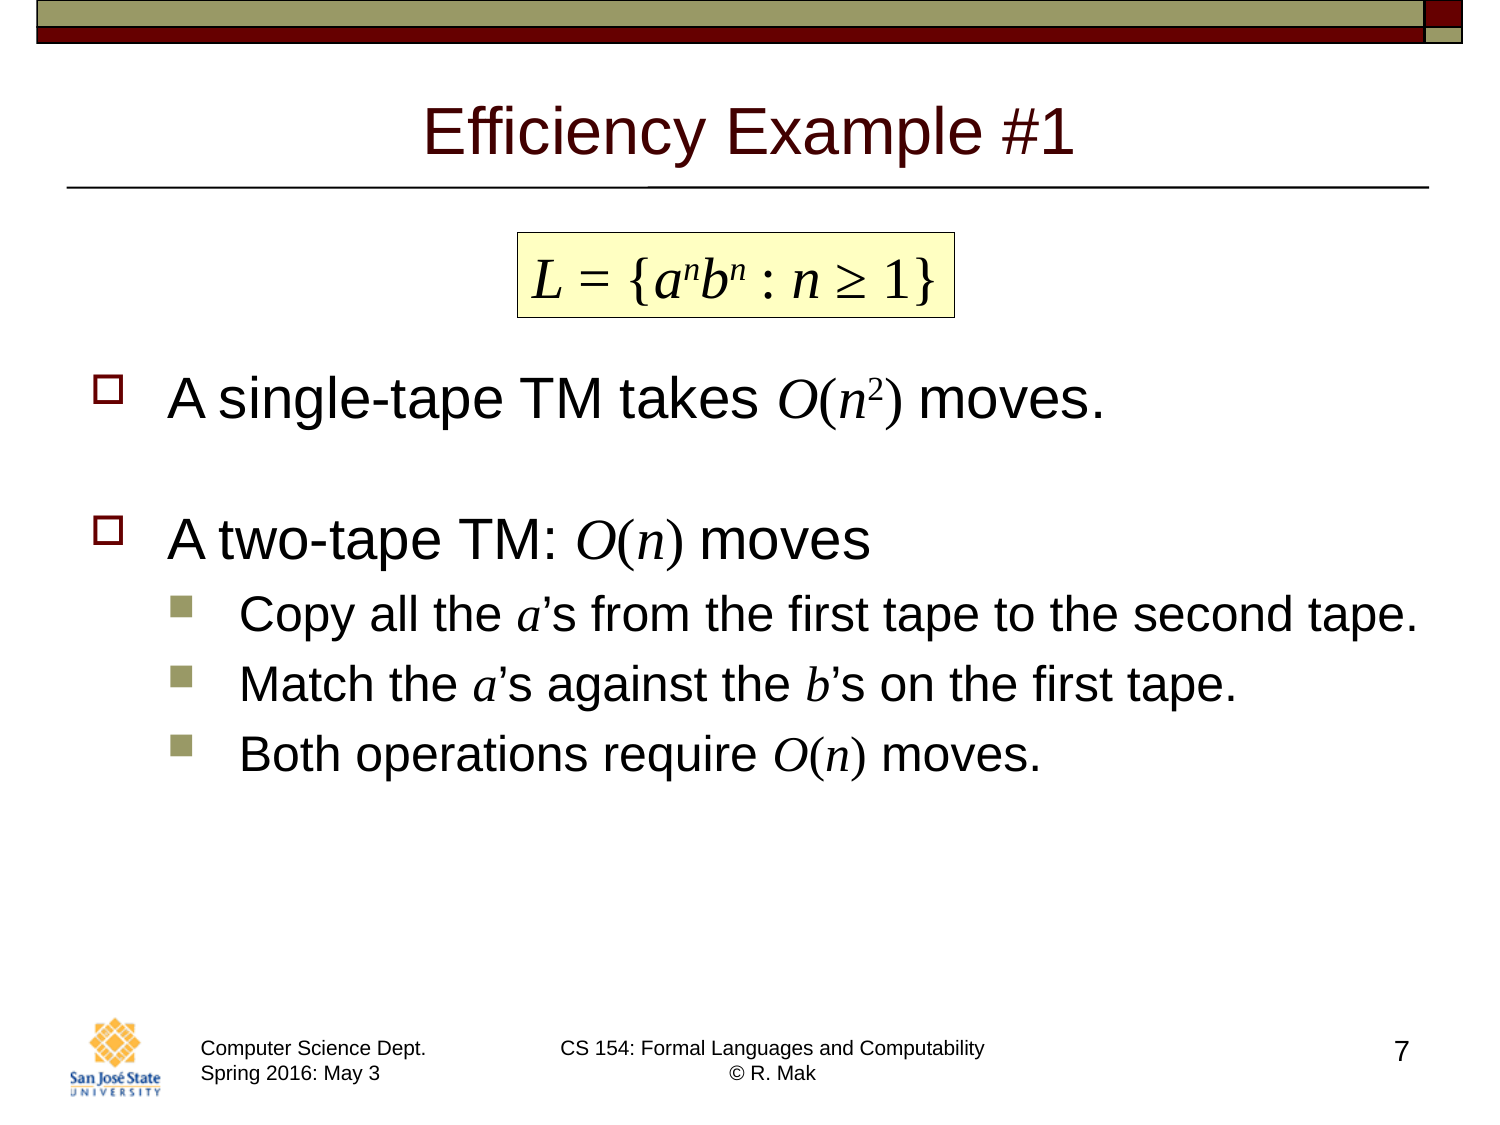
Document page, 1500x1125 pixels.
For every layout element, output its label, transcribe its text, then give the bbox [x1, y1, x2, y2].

picture [60, 1012, 166, 1112]
list A single-tape TM takes O(n2) moves. A two-tape TM: O(n) moves Copy all the a’s from the first tape to the second tape. Match the a’s against the b’s on the first tape. Both operations require O(n) moves. [75, 352, 1440, 1006]
title Efficiency Example #1 [75, 67, 1425, 175]
slide_number 7 [1112, 1025, 1425, 1100]
text_box L = {anbn : n ≥ 1} [517, 232, 955, 318]
